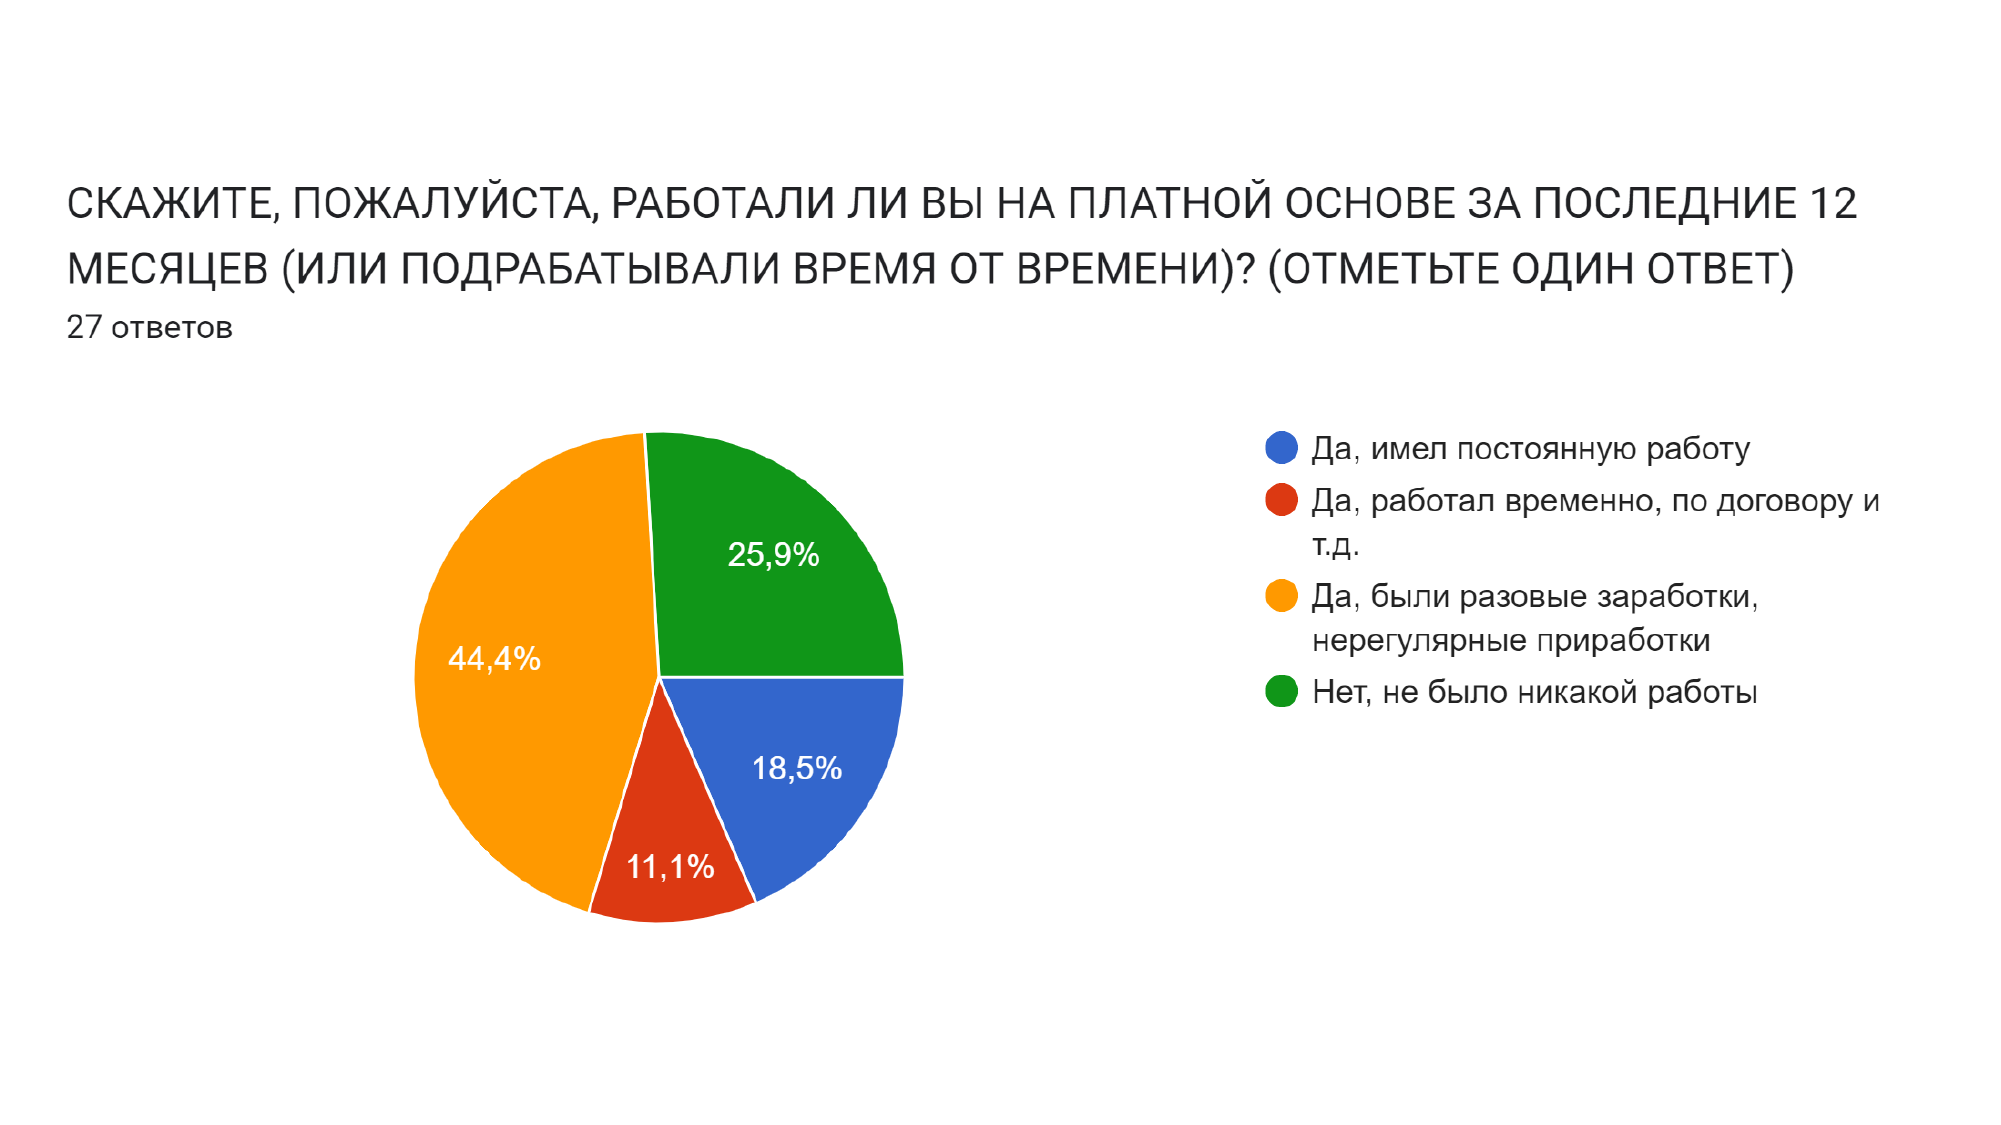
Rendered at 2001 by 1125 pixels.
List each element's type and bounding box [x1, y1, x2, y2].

picture [0, 108, 2000, 1016]
